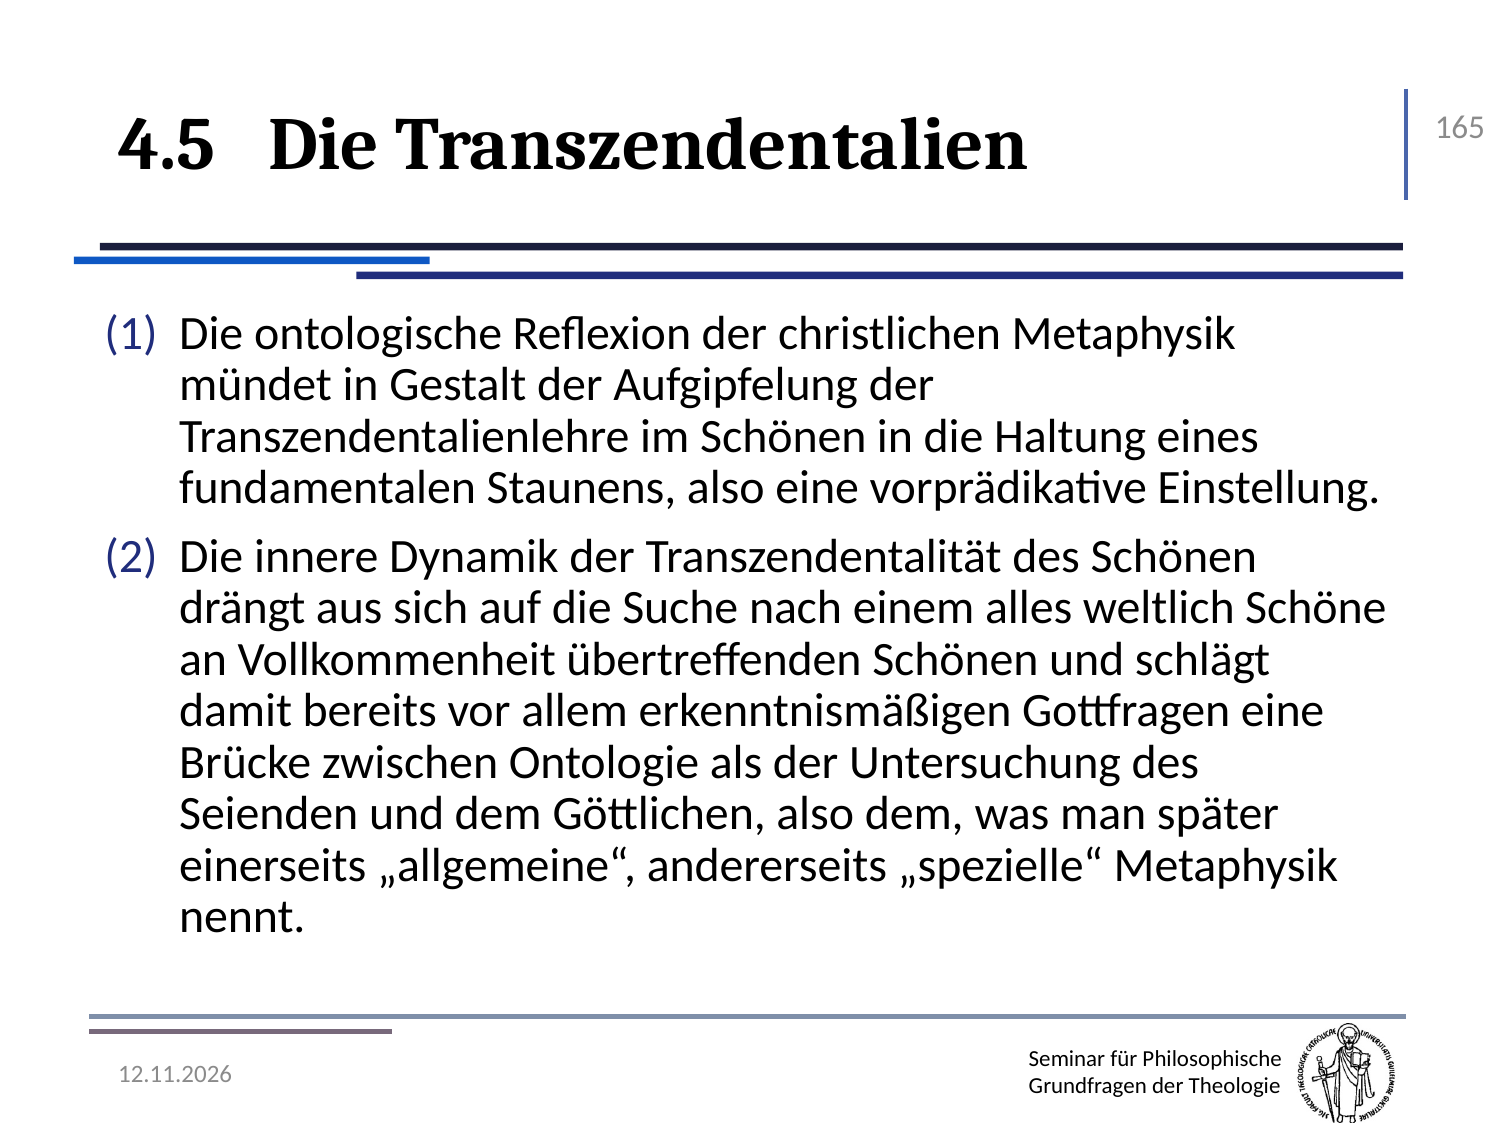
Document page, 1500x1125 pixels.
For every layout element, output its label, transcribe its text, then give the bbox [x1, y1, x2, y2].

title 4.5 Die Transzendentalien [97, 54, 1403, 237]
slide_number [103, 1042, 252, 1103]
slide_number 165 [1405, 82, 1500, 168]
list Die ontologische Reflexion der christlichen Metaphysik mündet in Gestalt der Aufgipfelung der Transzendentalienlehre im Schönen in die Haltung eines fundamentalen Staunens, also eine vorprädikative Einstellung. Die innere Dynamik der Transzendentalität des Schönen drängt aus sich auf die Suche nach einem alles weltlich Schöne an Vollkommenheit übertreffenden Schönen und schlägt damit bereits vor allem erkenntnismäßigen Gottfragen eine Brücke zwischen Ontologie als der Untersuchung des Seienden und dem Göttlichen, also dem, was man später einerseits „allgemeine“, andererseits „spezielle“ Metaphysik nennt. [89, 300, 1404, 999]
